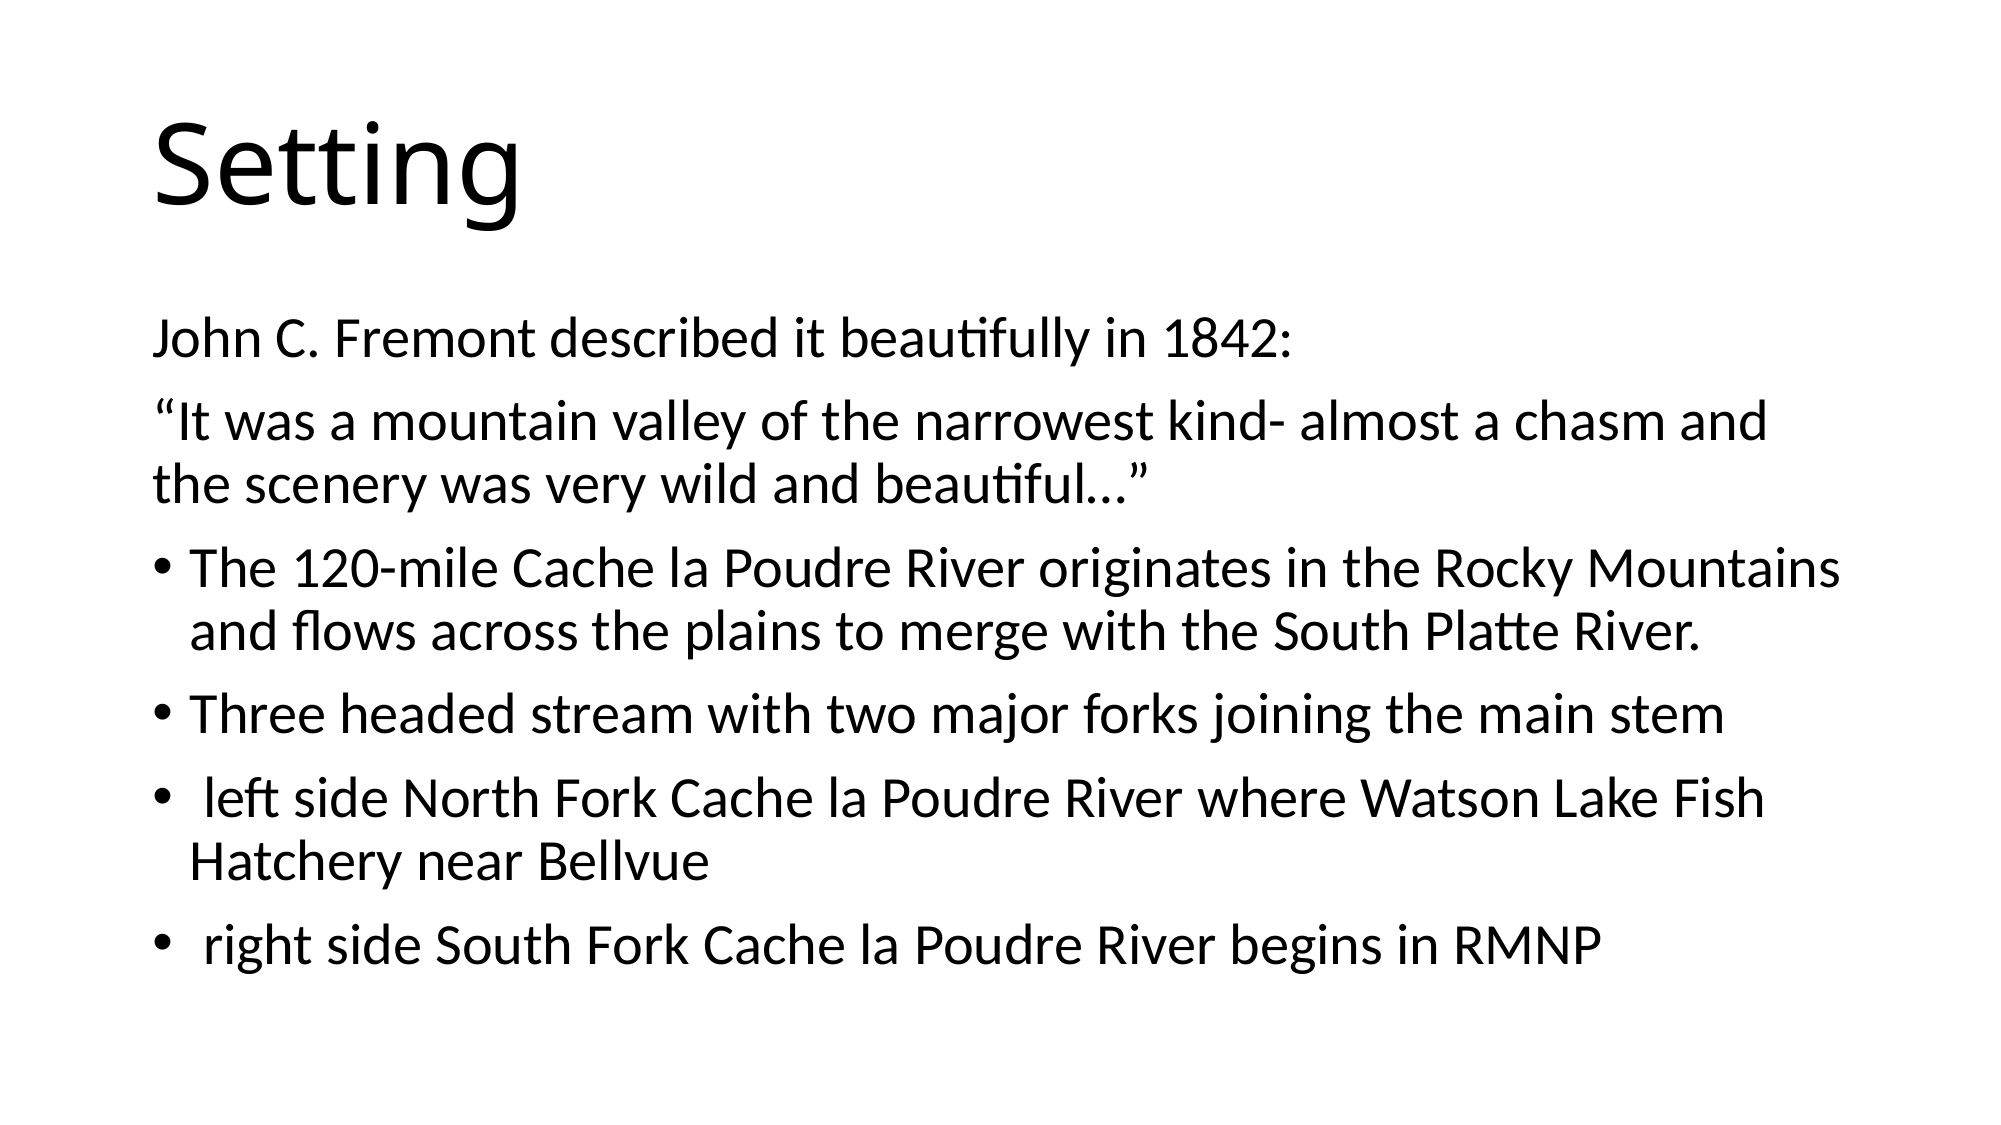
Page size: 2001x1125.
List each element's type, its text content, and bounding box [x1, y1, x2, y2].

list John C. Fremont described it beautifully in 1842: “It was a mountain valley of the narrowest kind- almost a chasm and the scenery was very wild and beautiful…” The 120-mile Cache la Poudre River originates in the Rocky Mountains and flows across the plains to merge with the South Platte River. Three headed stream with two major forks joining the main stem left side North Fork Cache la Poudre River where Watson Lake Fish Hatchery near Bellvue right side South Fork Cache la Poudre River begins in RMNP [137, 299, 1863, 1014]
title Setting [137, 59, 1863, 278]
